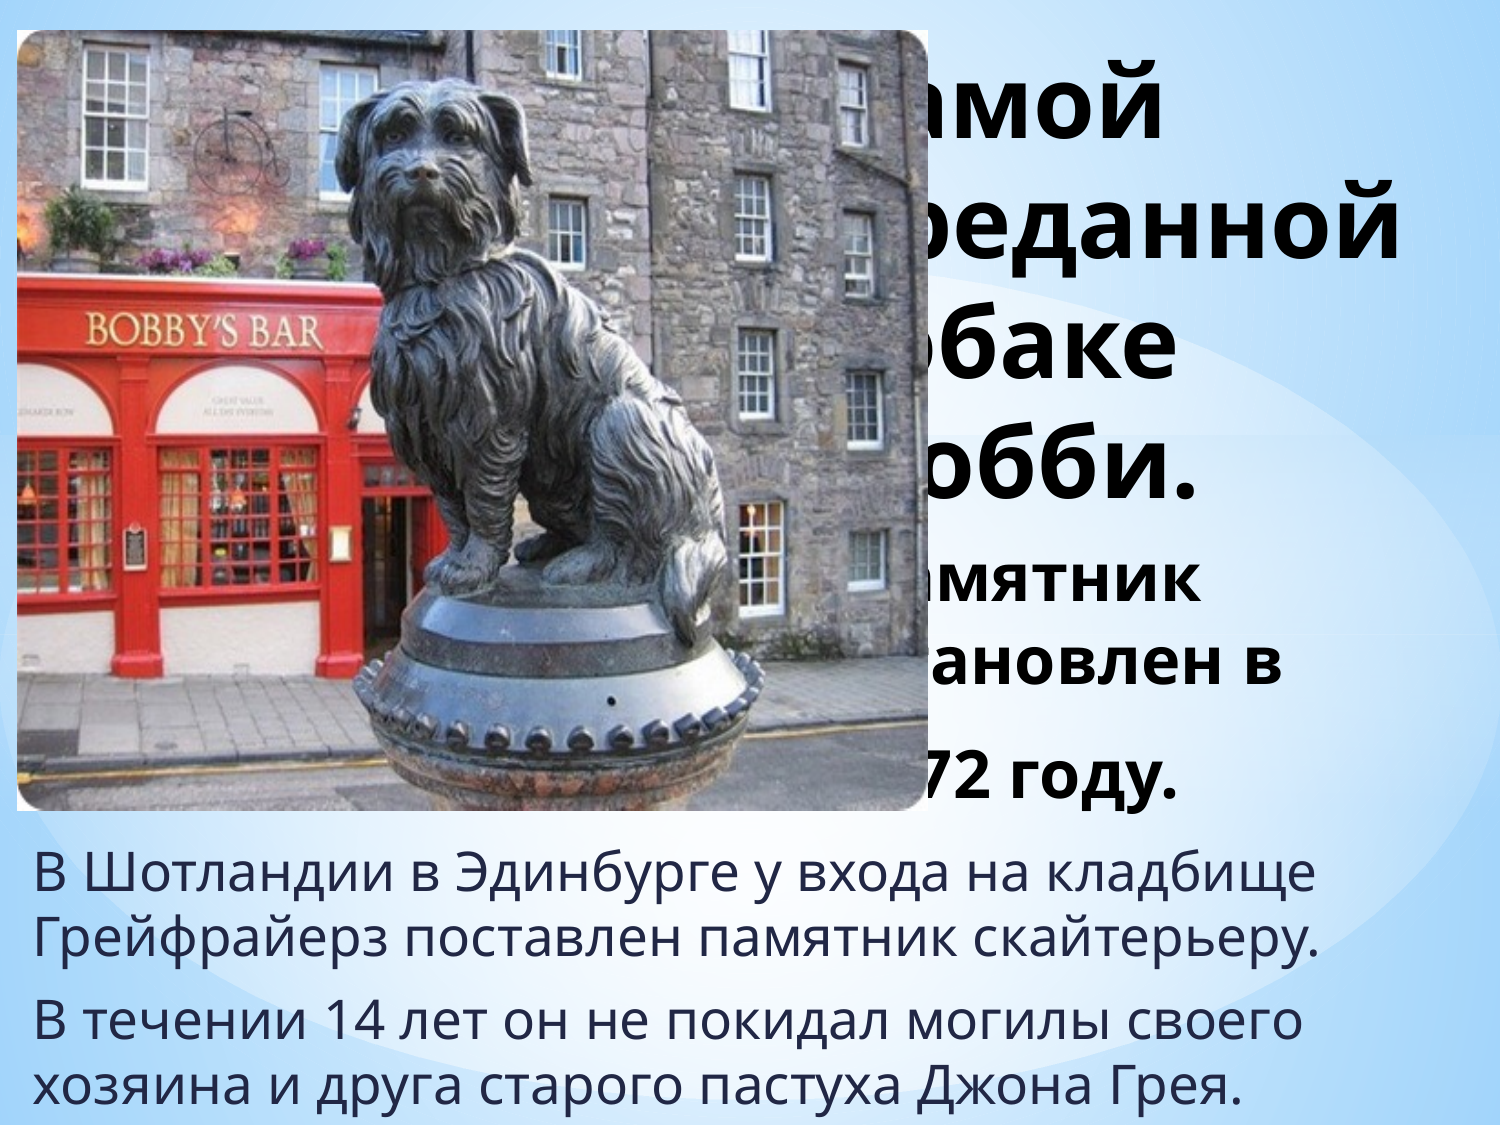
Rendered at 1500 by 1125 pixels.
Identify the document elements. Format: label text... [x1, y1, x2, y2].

subtitle В Шотландии в Эдинбурге у входа на кладбище Грейфрайерз поставлен памятник скайтерьеру. В течении 14 лет он не покидал могилы своего хозяина и друга старого пастуха Джона Грея. [17, 828, 1483, 1125]
picture [17, 30, 928, 811]
title Самой преданной собаке Бобби. Памятник установлен в 1872 году. [929, 30, 1500, 808]
